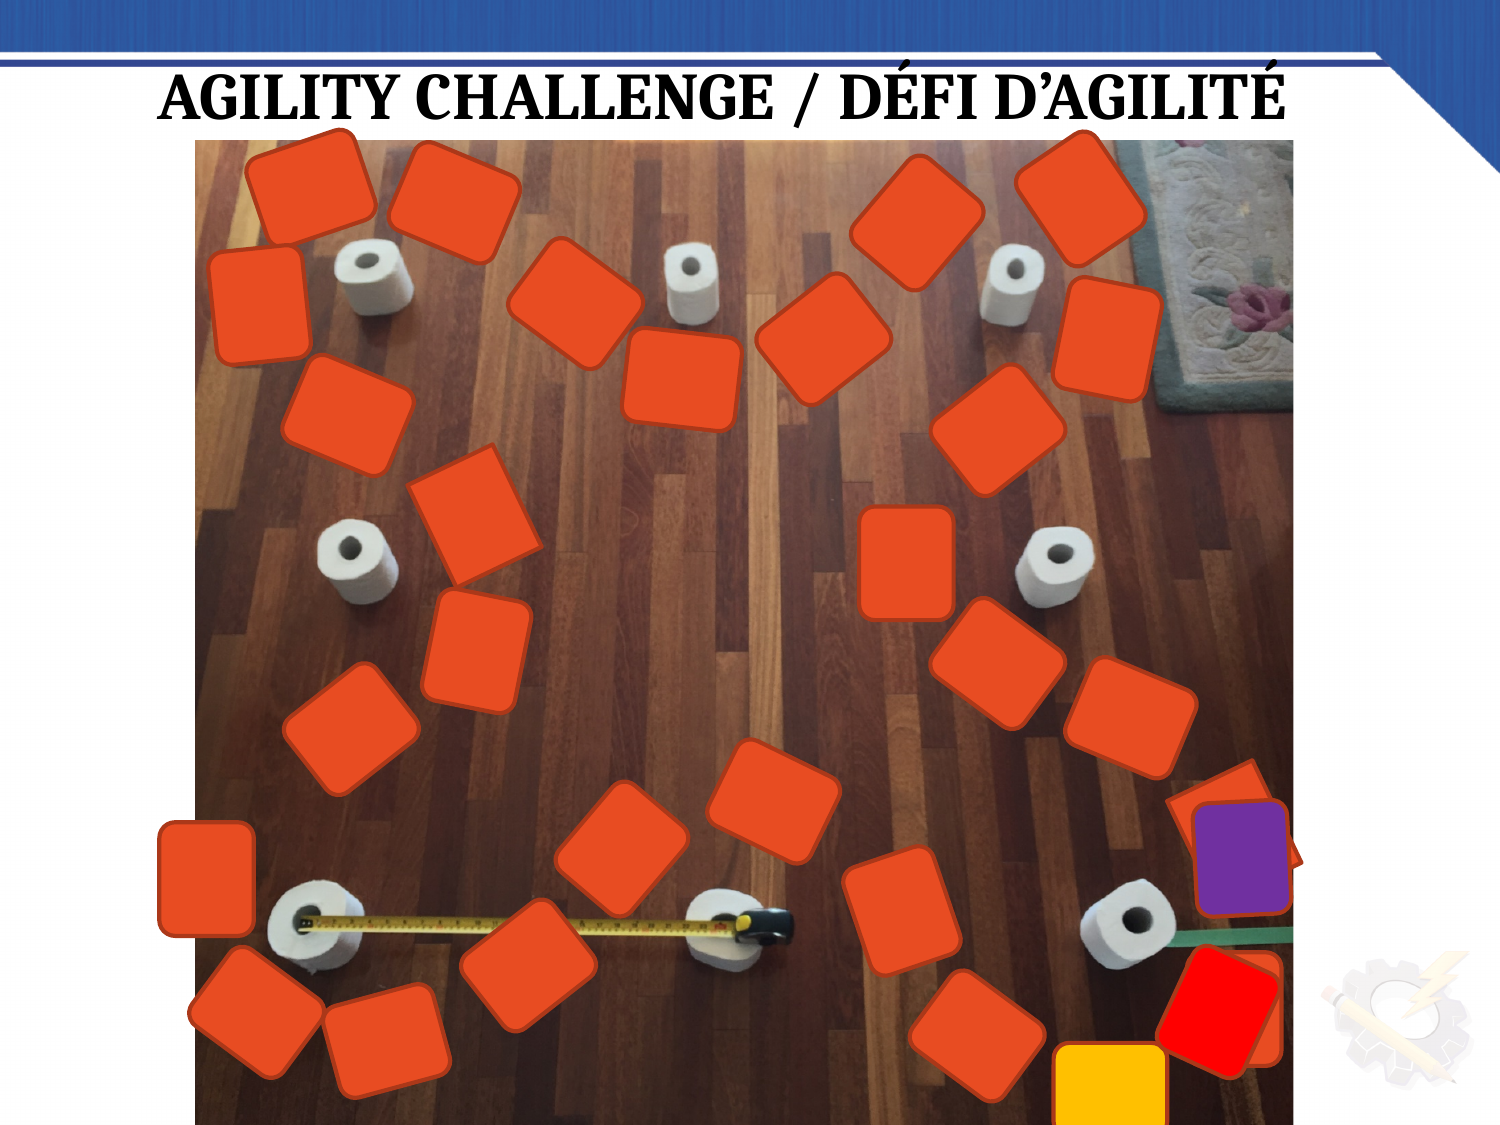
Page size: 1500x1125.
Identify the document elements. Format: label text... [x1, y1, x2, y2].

text_box [506, 236, 646, 321]
text_box [1013, 129, 1148, 269]
picture [0, 0, 1500, 1125]
text_box [767, 271, 885, 321]
text_box [244, 127, 378, 246]
text_box AGILIty Challenge / Défi d’agilité [10, 45, 1435, 161]
text_box [206, 243, 311, 321]
text_box [848, 153, 986, 293]
text_box [386, 140, 523, 266]
text_box [1060, 275, 1165, 321]
